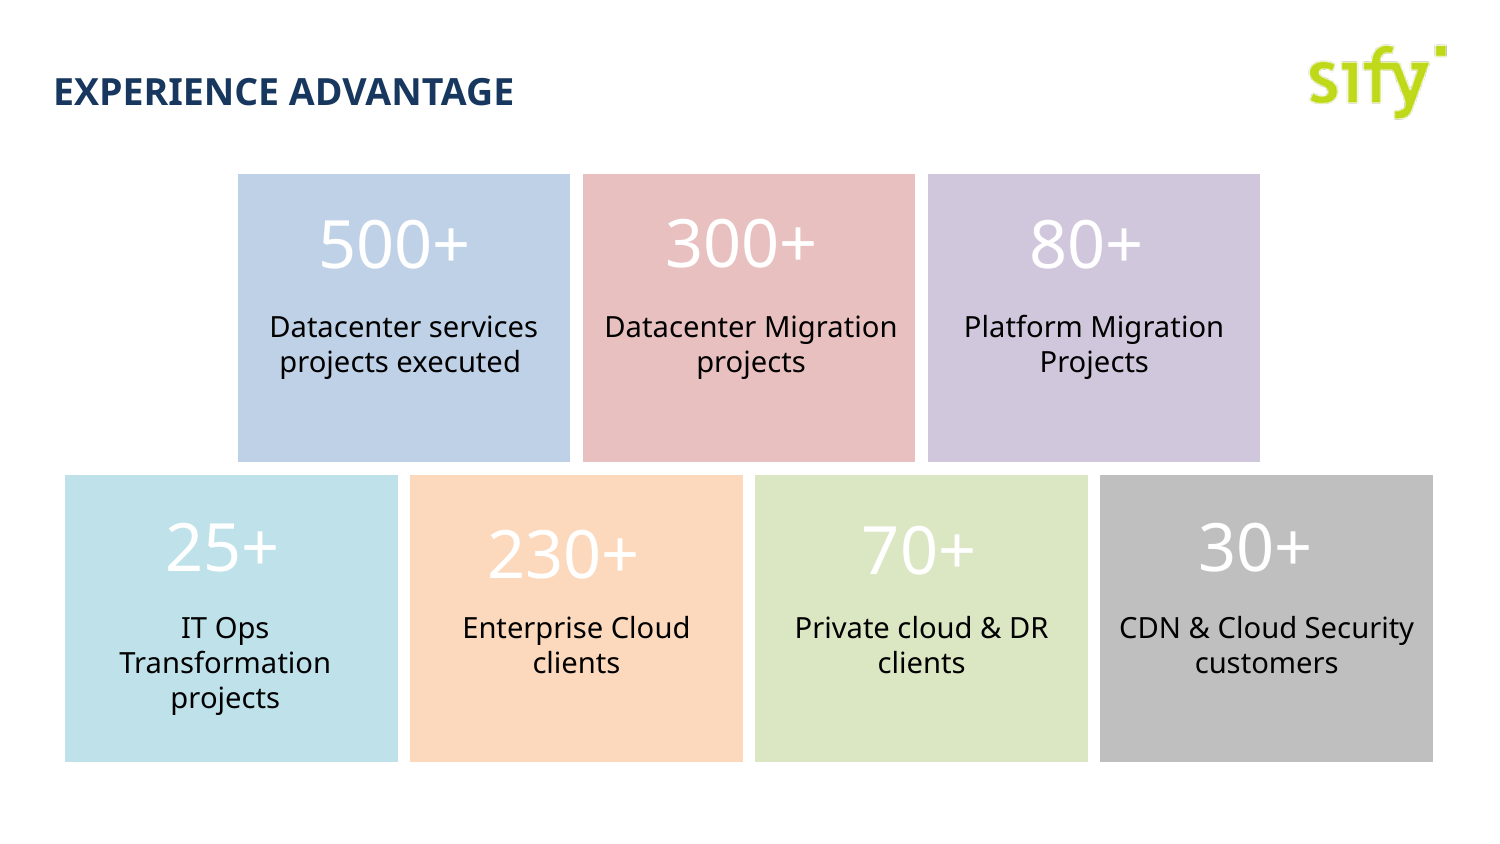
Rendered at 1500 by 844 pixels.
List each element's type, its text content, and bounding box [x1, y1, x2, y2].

text_box 300+ [613, 192, 888, 289]
text_box [574, 166, 920, 470]
text_box [1092, 466, 1441, 771]
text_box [247, 194, 561, 388]
text_box [402, 470, 747, 771]
text_box 230+ [449, 503, 695, 599]
picture [1272, 0, 1469, 180]
text_box Private cloud & DR clients [765, 601, 1078, 687]
text_box Platform Migration Projects [938, 301, 1251, 387]
text_box Enterprise Cloud clients [420, 601, 733, 687]
text_box 25+ [151, 496, 312, 593]
text_box 70+ [847, 500, 1009, 596]
text_box CDN & Cloud Security customers [1110, 601, 1423, 687]
title EXPERIENCE ADVANTAGE [53, 60, 1290, 121]
text_box 80+ [979, 194, 1212, 290]
text_box [57, 466, 402, 771]
text_box [747, 470, 1092, 771]
text_box [229, 166, 574, 470]
text_box Datacenter Migration projects [594, 301, 908, 387]
text_box 30+ [1183, 496, 1345, 593]
text_box IT Ops Transformation projects [69, 601, 382, 722]
text_box [920, 166, 1269, 470]
